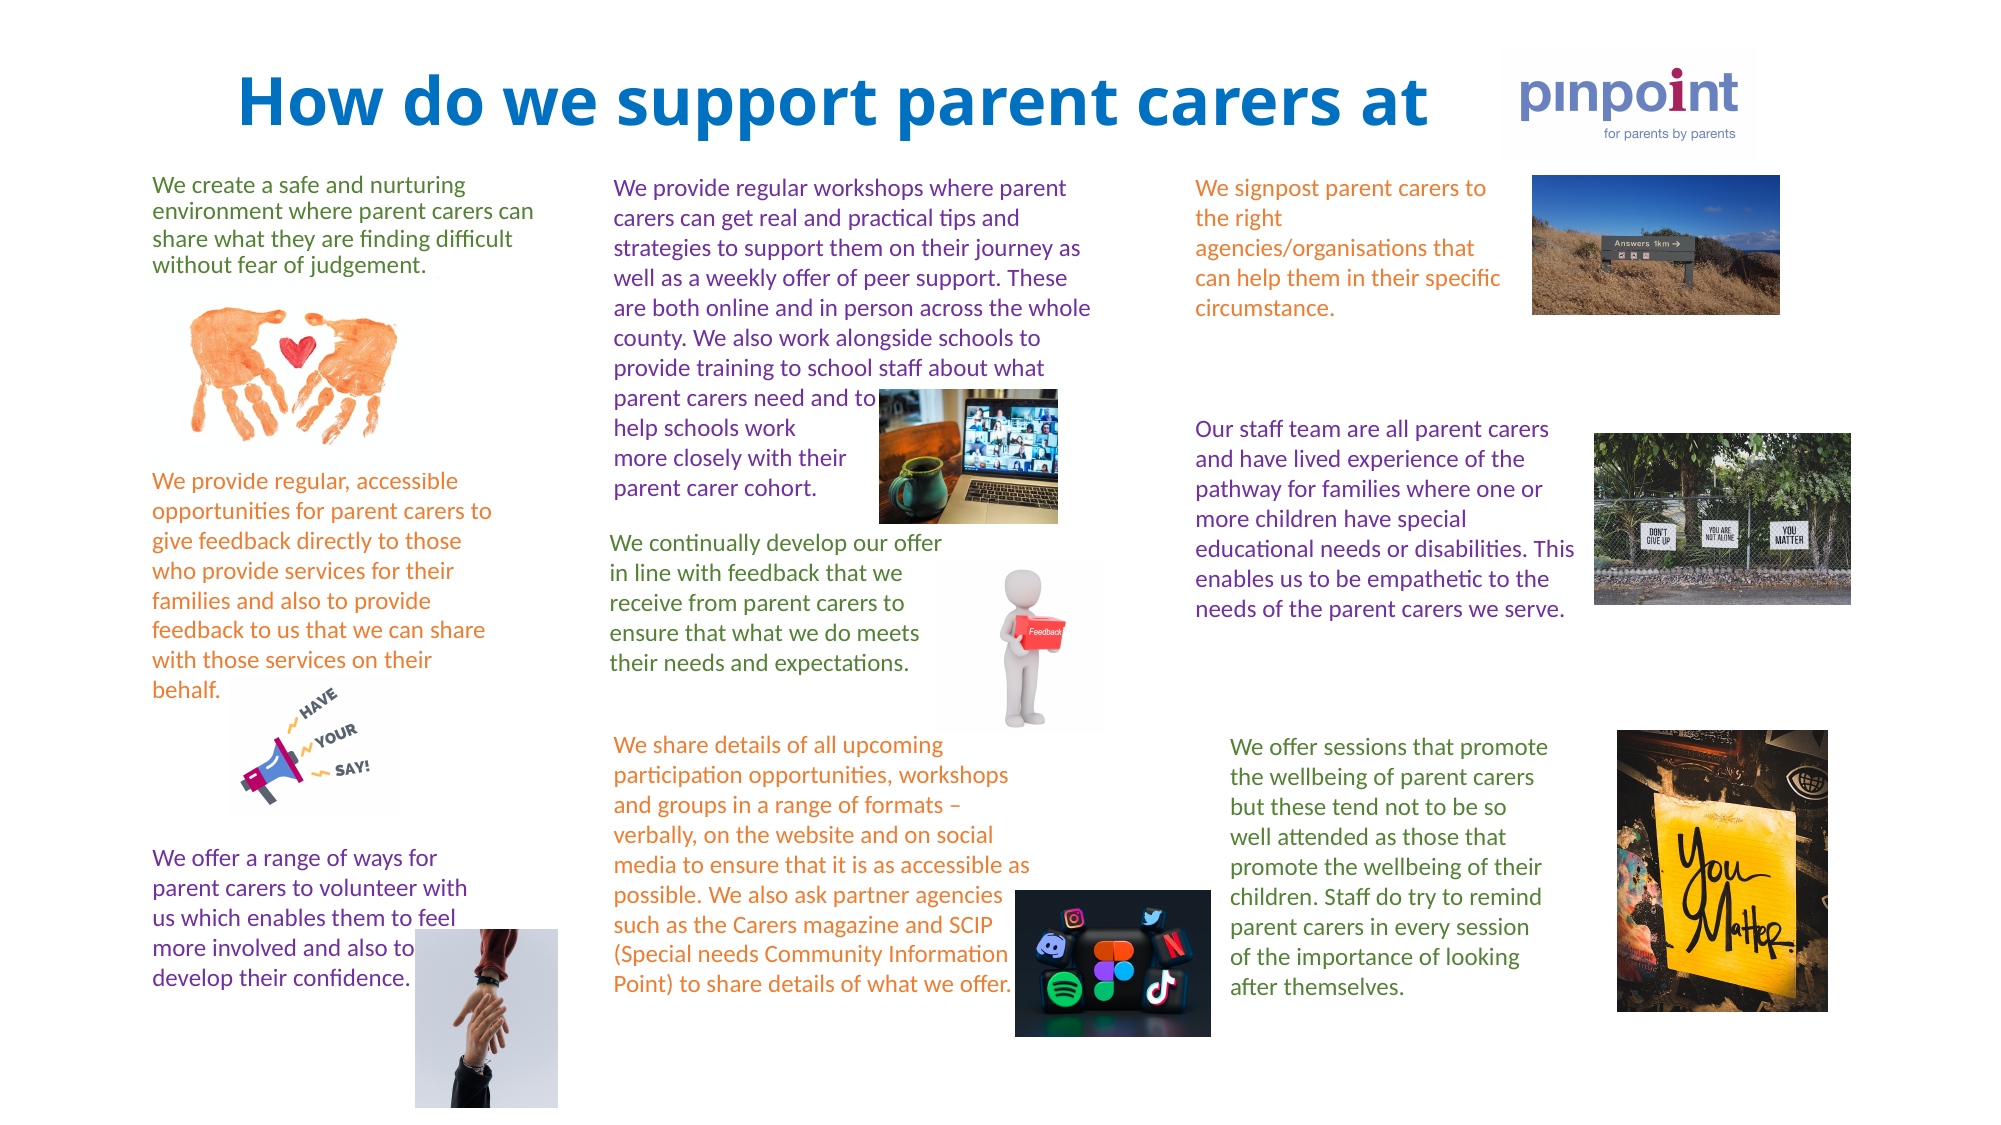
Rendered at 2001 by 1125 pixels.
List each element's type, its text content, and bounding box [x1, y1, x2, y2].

picture [1617, 730, 1828, 1012]
text_box We offer sessions that promote the wellbeing of parent carers but these tend not to be so well attended as those that promote the wellbeing of their children. Staff do try to remind parent carers in every session of the importance of looking after themselves. [1215, 723, 1566, 1008]
picture [1501, 47, 1757, 160]
picture [415, 929, 558, 1108]
title How do we support parent carers at [137, 59, 1501, 148]
text_box Our staff team are all parent carers and have lived experience of the pathway for families where one or more children have special educational needs or disabilities. This enables us to be empathetic to the needs of the parent carers we serve. [1180, 405, 1601, 630]
picture [1532, 175, 1780, 315]
picture [229, 675, 398, 817]
picture [934, 562, 1105, 733]
picture [879, 389, 1058, 525]
picture [1015, 890, 1211, 1037]
text_box We offer a range of ways for parent carers to volunteer with us which enables them to feel more involved and also to develop their confidence. [137, 834, 487, 999]
picture [1594, 433, 1851, 605]
text_box We provide regular, accessible opportunities for parent carers to give feedback directly to those who provide services for their families and also to provide feedback to us that we can share with those services on their behalf. [137, 456, 511, 712]
list We create a safe and nurturing environment where parent carers can share what they are finding difficult without fear of judgement. [137, 164, 551, 289]
text_box We share details of all upcoming participation opportunities, workshops and groups in a range of formats – verbally, on the website and on social media to ensure that it is as accessible as possible. We also ask partner agencies such as the Carers magazine and SCIP (Special needs Community Information Point) to share details of what we offer. [598, 721, 1059, 1006]
text_box We provide regular workshops where parent carers can get real and practical tips and strategies to support them on their journey as well as a weekly offer of peer support. These are both online and in person across the whole county. We also work alongside schools to provide training to school staff about what parent carers need and to help schools work more closely with their parent carer cohort. [598, 164, 1108, 509]
text_box We continually develop our offer in line with feedback that we receive from parent carers to ensure that what we do meets their needs and expectations. [594, 518, 969, 684]
text_box We signpost parent carers to the right agencies/organisations that can help them in their specific circumstance. [1180, 164, 1522, 329]
picture [149, 277, 439, 473]
